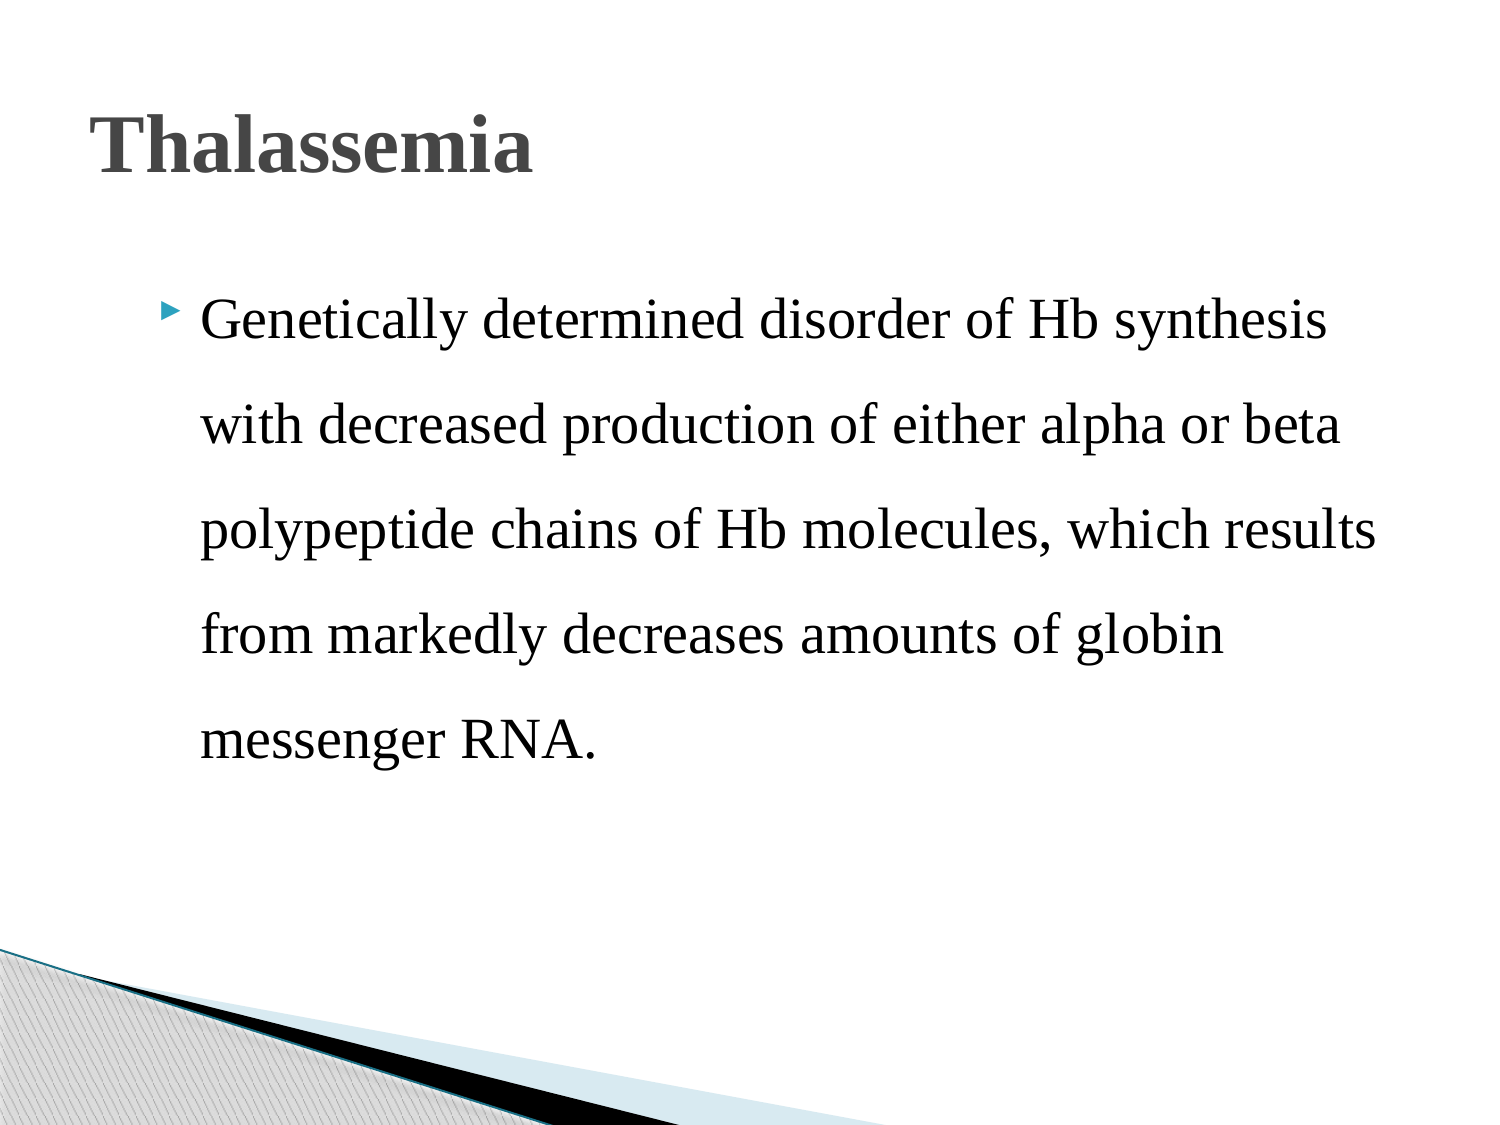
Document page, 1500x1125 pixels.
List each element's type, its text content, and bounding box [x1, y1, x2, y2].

title Thalassemia [75, 45, 1425, 233]
list Genetically determined disorder of Hb synthesis with decreased production of either alpha or beta polypeptide chains of Hb molecules, which results from markedly decreases amounts of globin messenger RNA. [124, 237, 1401, 1076]
